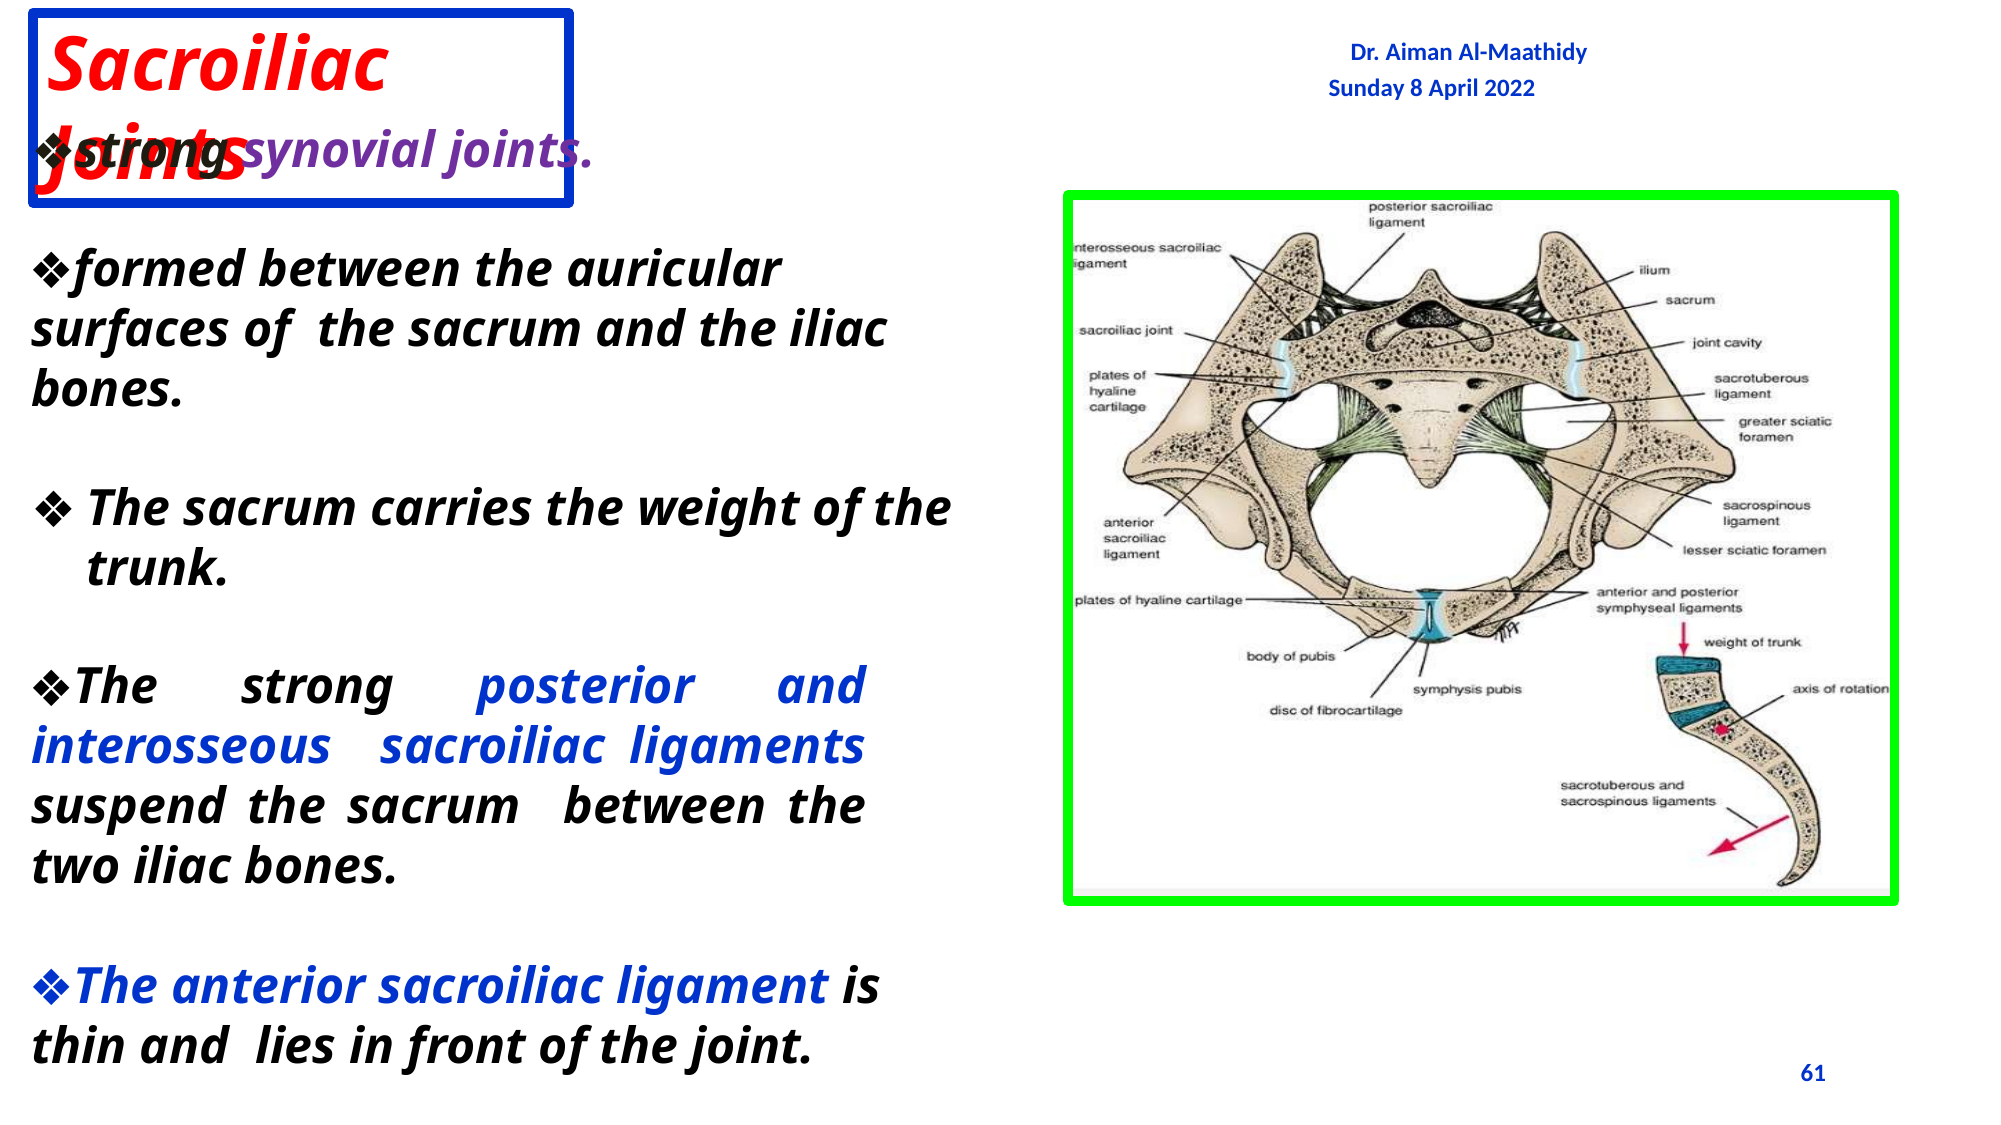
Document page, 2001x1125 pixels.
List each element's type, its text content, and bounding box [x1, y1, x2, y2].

title Sacroiliac Joints [32, 12, 569, 114]
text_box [1067, 194, 1896, 902]
text_box Dr. Aiman Al-Maathidy Sunday 8 April 2022 [1320, 27, 1590, 102]
text_box 61 [1798, 1054, 1828, 1087]
text_box strong synovial joints. formed between the auricular surfaces of the sacrum and the iliac bones. The sacrum carries the weight of the trunk. The strong posterior and interosseous sacroiliac ligaments suspend the sacrum between the two iliac bones. The anterior sacroiliac ligament is thin and lies in front of the joint. [28, 114, 985, 1074]
